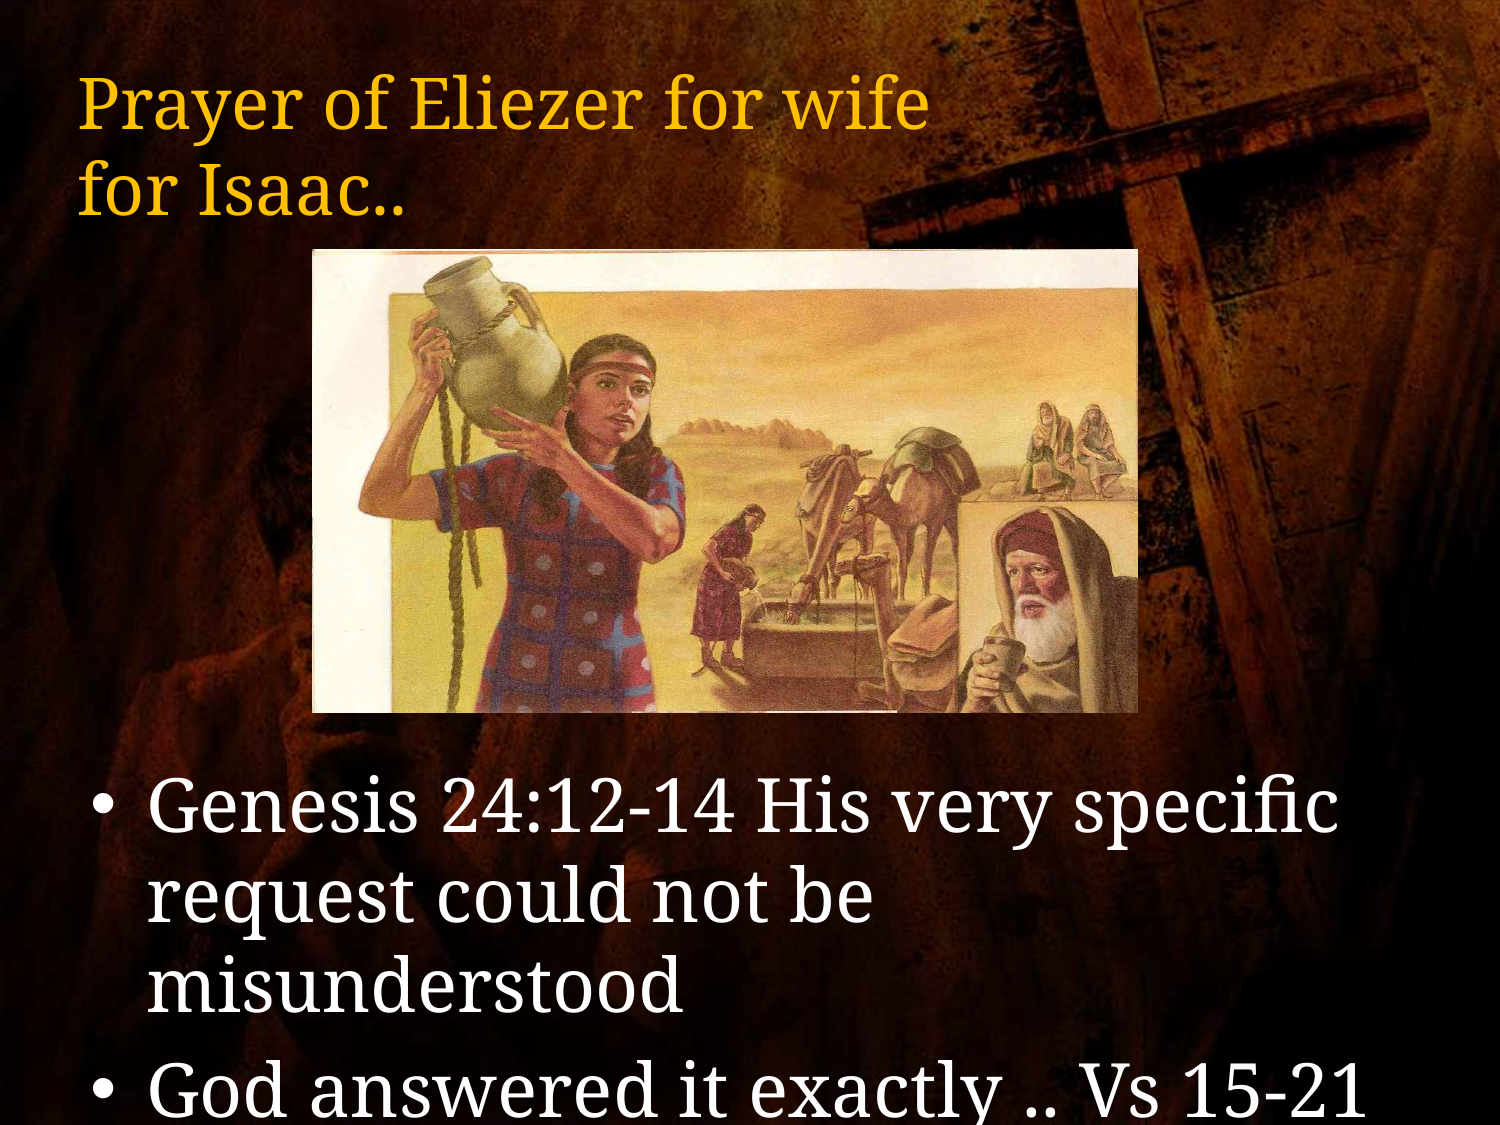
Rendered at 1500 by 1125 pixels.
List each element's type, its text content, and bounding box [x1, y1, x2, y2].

title Prayer of Eliezer for wife for Isaac.. [62, 50, 975, 238]
list Genesis 24:12-14 His very specific request could not be misunderstood God answered it exactly .. Vs 15-21 [75, 750, 1425, 1125]
picture [0, 0, 1500, 1125]
